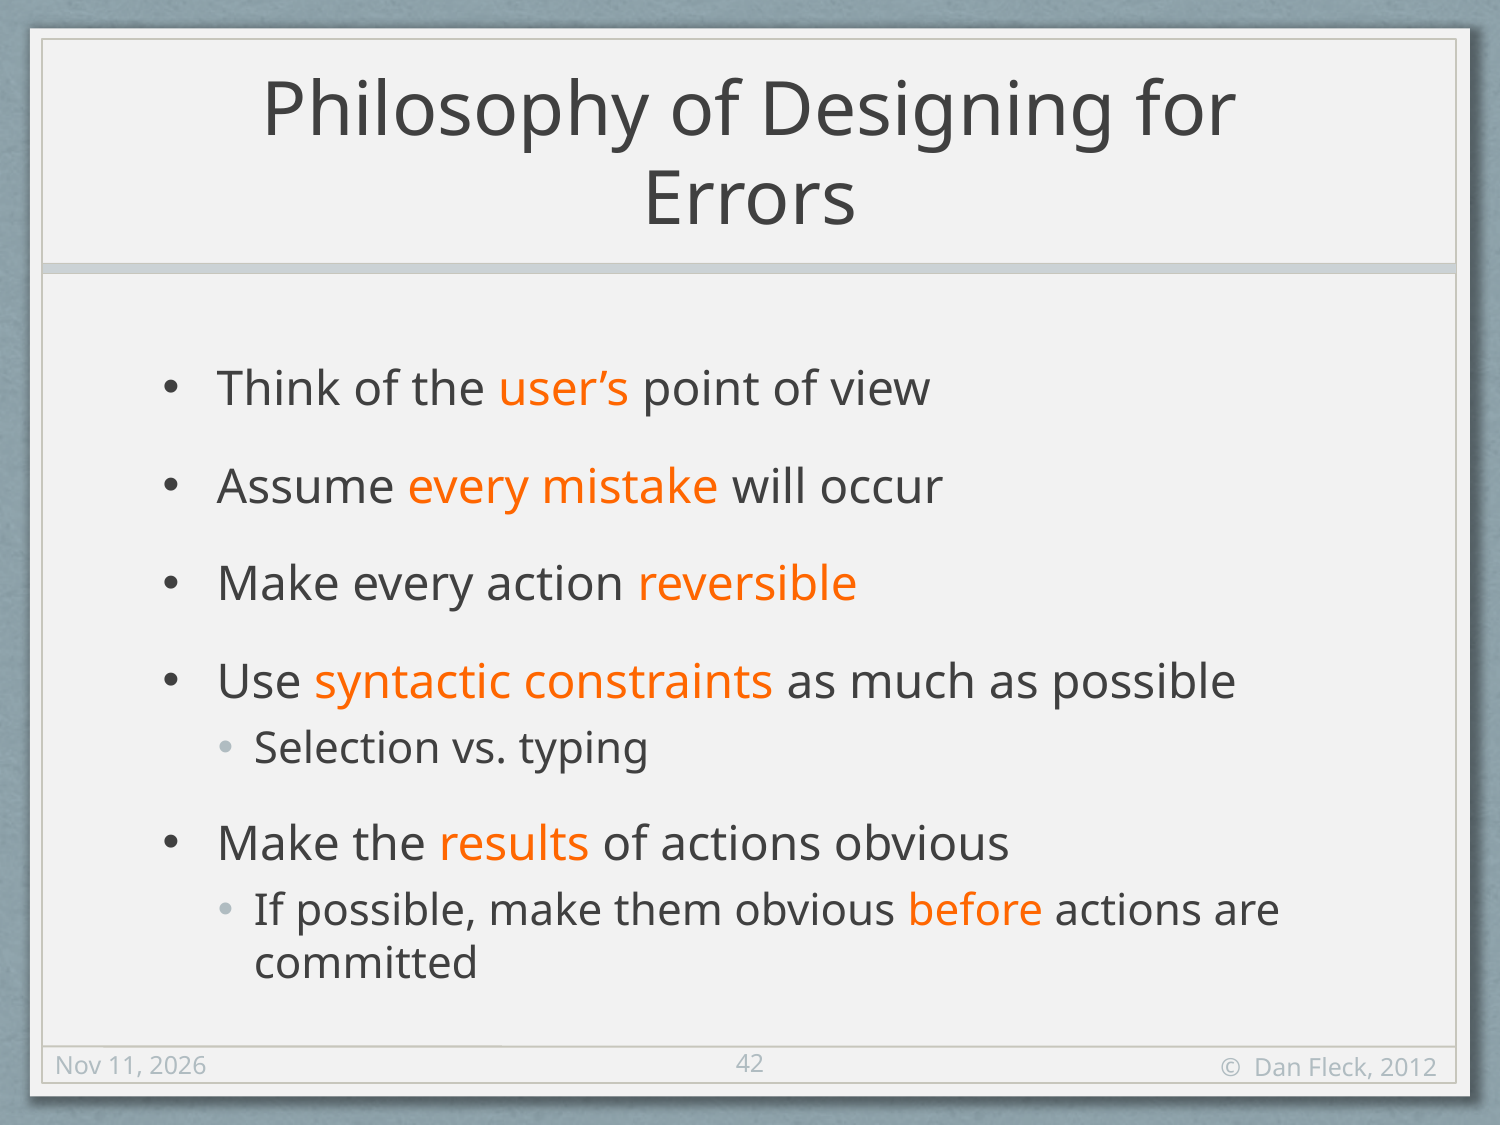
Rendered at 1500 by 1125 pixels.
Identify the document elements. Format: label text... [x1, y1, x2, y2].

list Think of the user’s point of view Assume every mistake will occur Make every action reversible Use syntactic constraints as much as possible Selection vs. typing Make the results of actions obvious If possible, make them obvious before actions are committed [147, 350, 1353, 995]
slide_number 27-Sep-12 [39, 1045, 390, 1088]
title Philosophy of Designing for Errors [147, 40, 1353, 260]
footer © Dan Fleck, 2012 [977, 1045, 1453, 1088]
slide_number 42 [687, 1042, 813, 1088]
